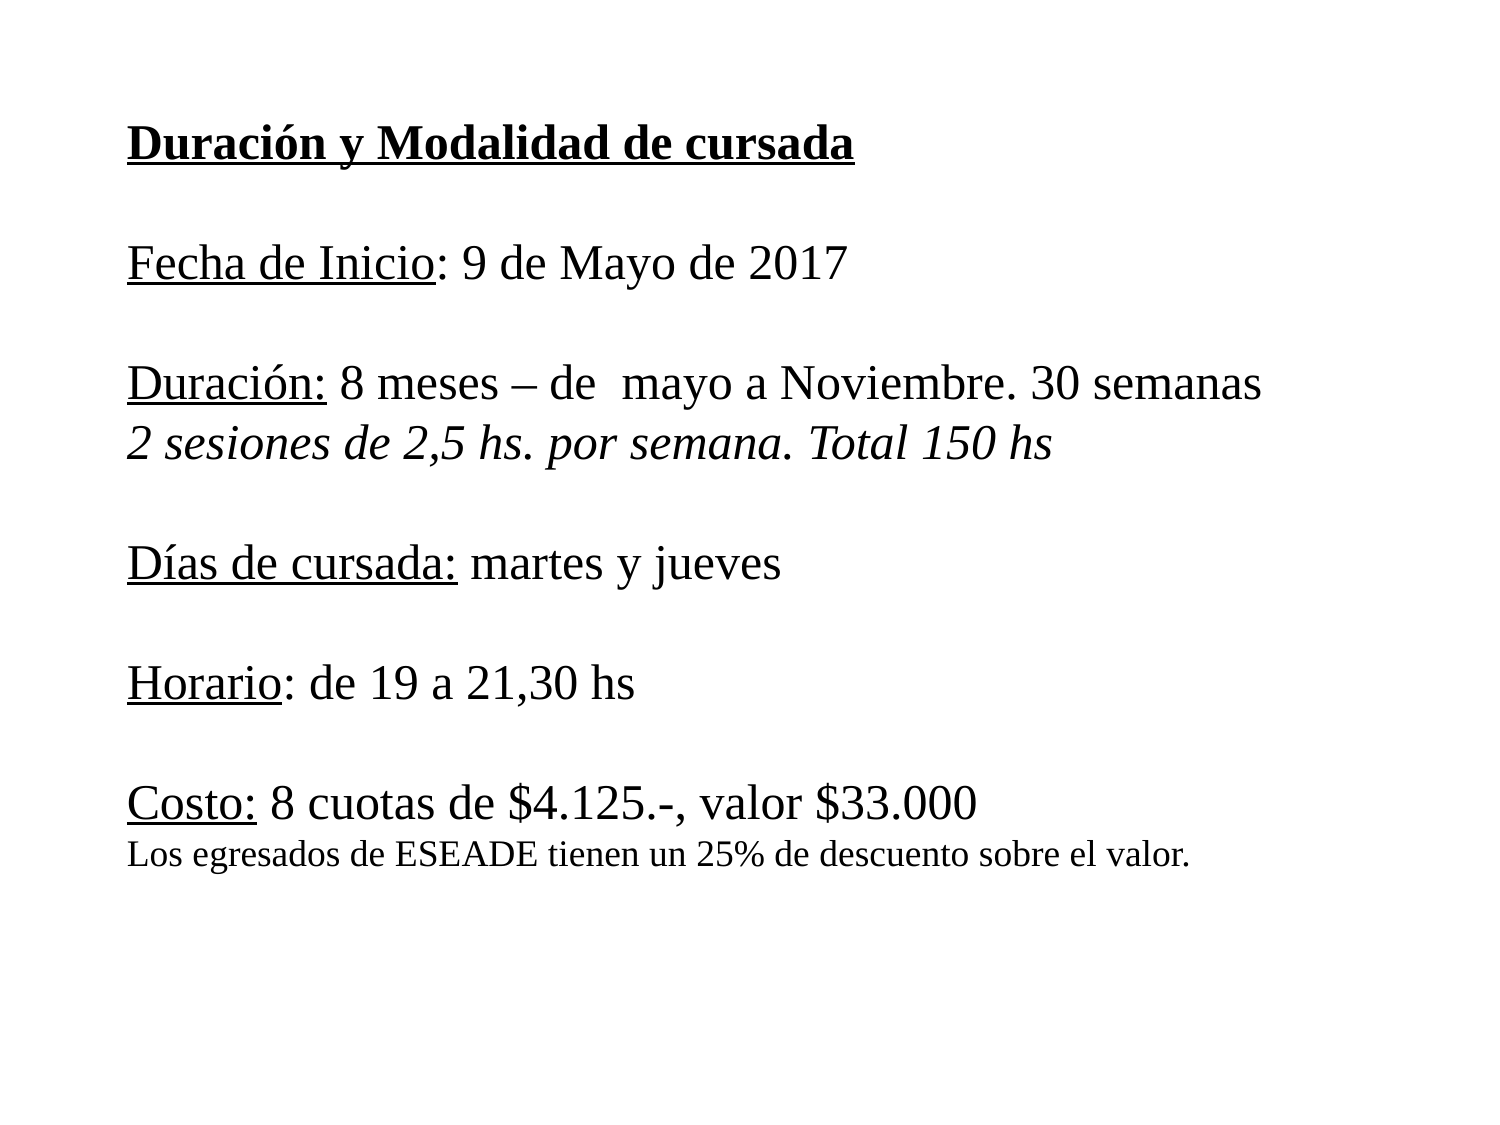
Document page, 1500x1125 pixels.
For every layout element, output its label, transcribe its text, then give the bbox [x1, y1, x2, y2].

text_box Duración y Modalidad de cursada Fecha de Inicio: 9 de Mayo de 2017 Duración: 8 meses – de mayo a Noviembre. 30 semanas 2 sesiones de 2,5 hs. por semana. Total 150 hs Días de cursada: martes y jueves Horario: de 19 a 21,30 hs Costo: 8 cuotas de $4.125.-, valor $33.000 Los egresados de ESEADE tienen un 25% de descuento sobre el valor. [112, 101, 1306, 882]
